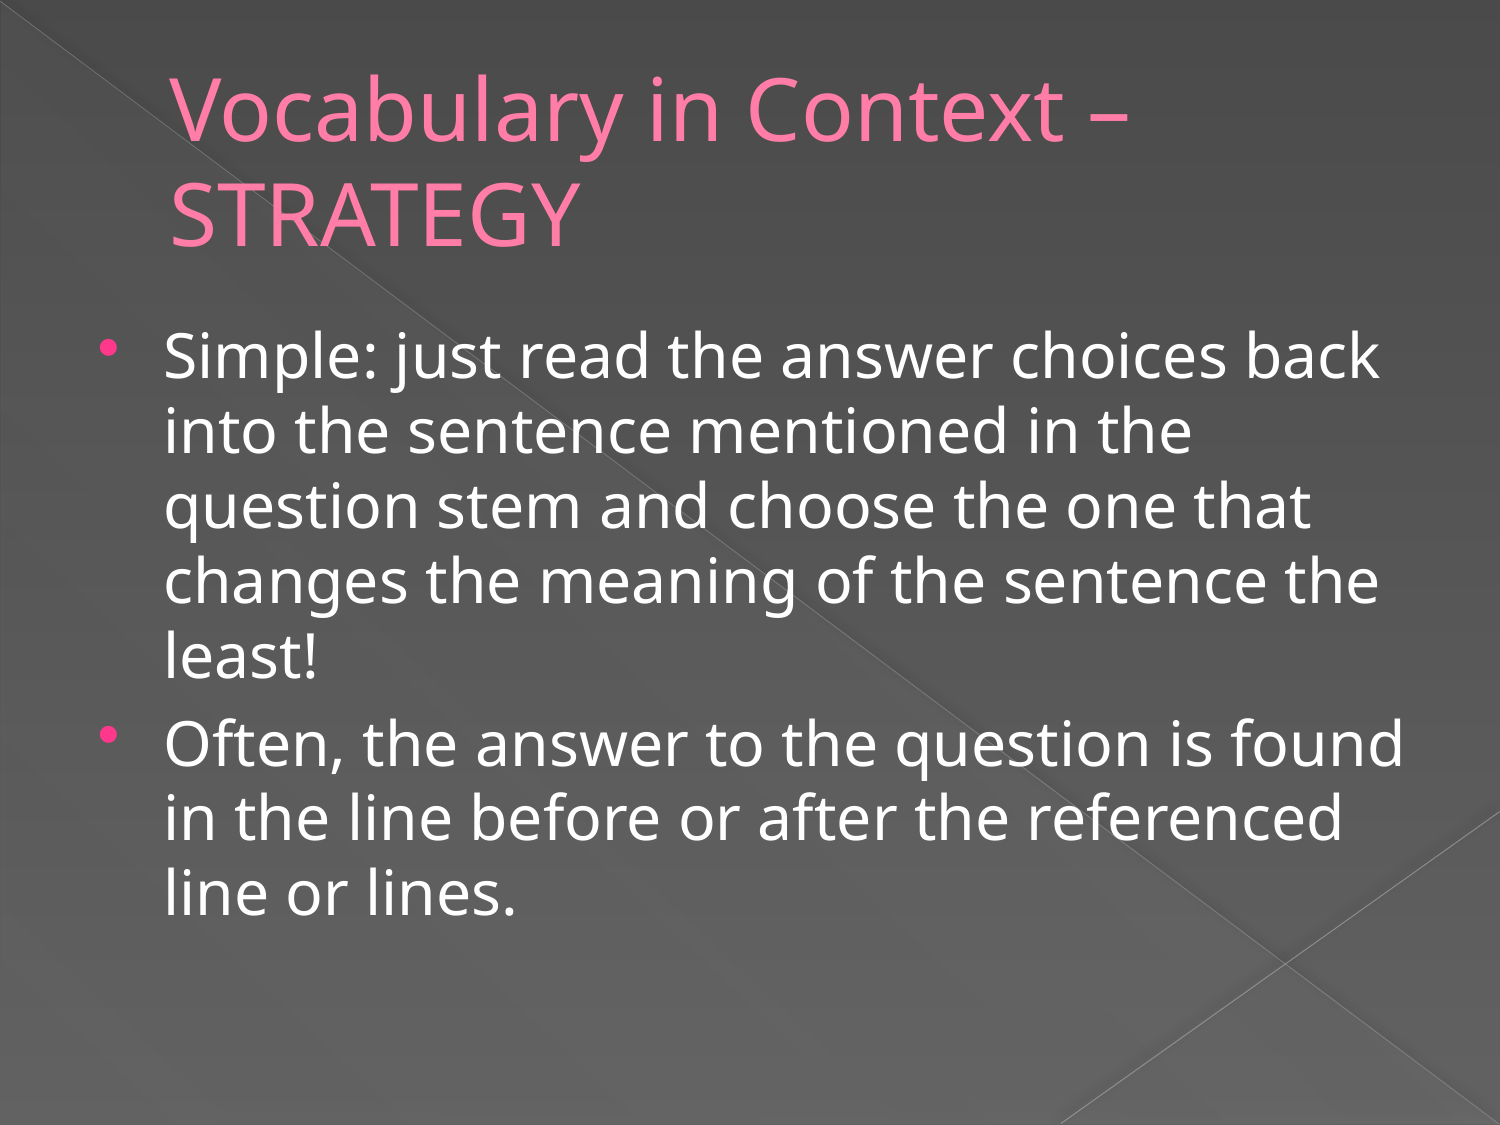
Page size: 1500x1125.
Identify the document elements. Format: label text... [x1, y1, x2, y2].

title Vocabulary in Context – STRATEGY [75, 43, 1425, 274]
list Simple: just read the answer choices back into the sentence mentioned in the question stem and choose the one that changes the meaning of the sentence the least! Often, the answer to the question is found in the line before or after the referenced line or lines. [75, 308, 1425, 1059]
